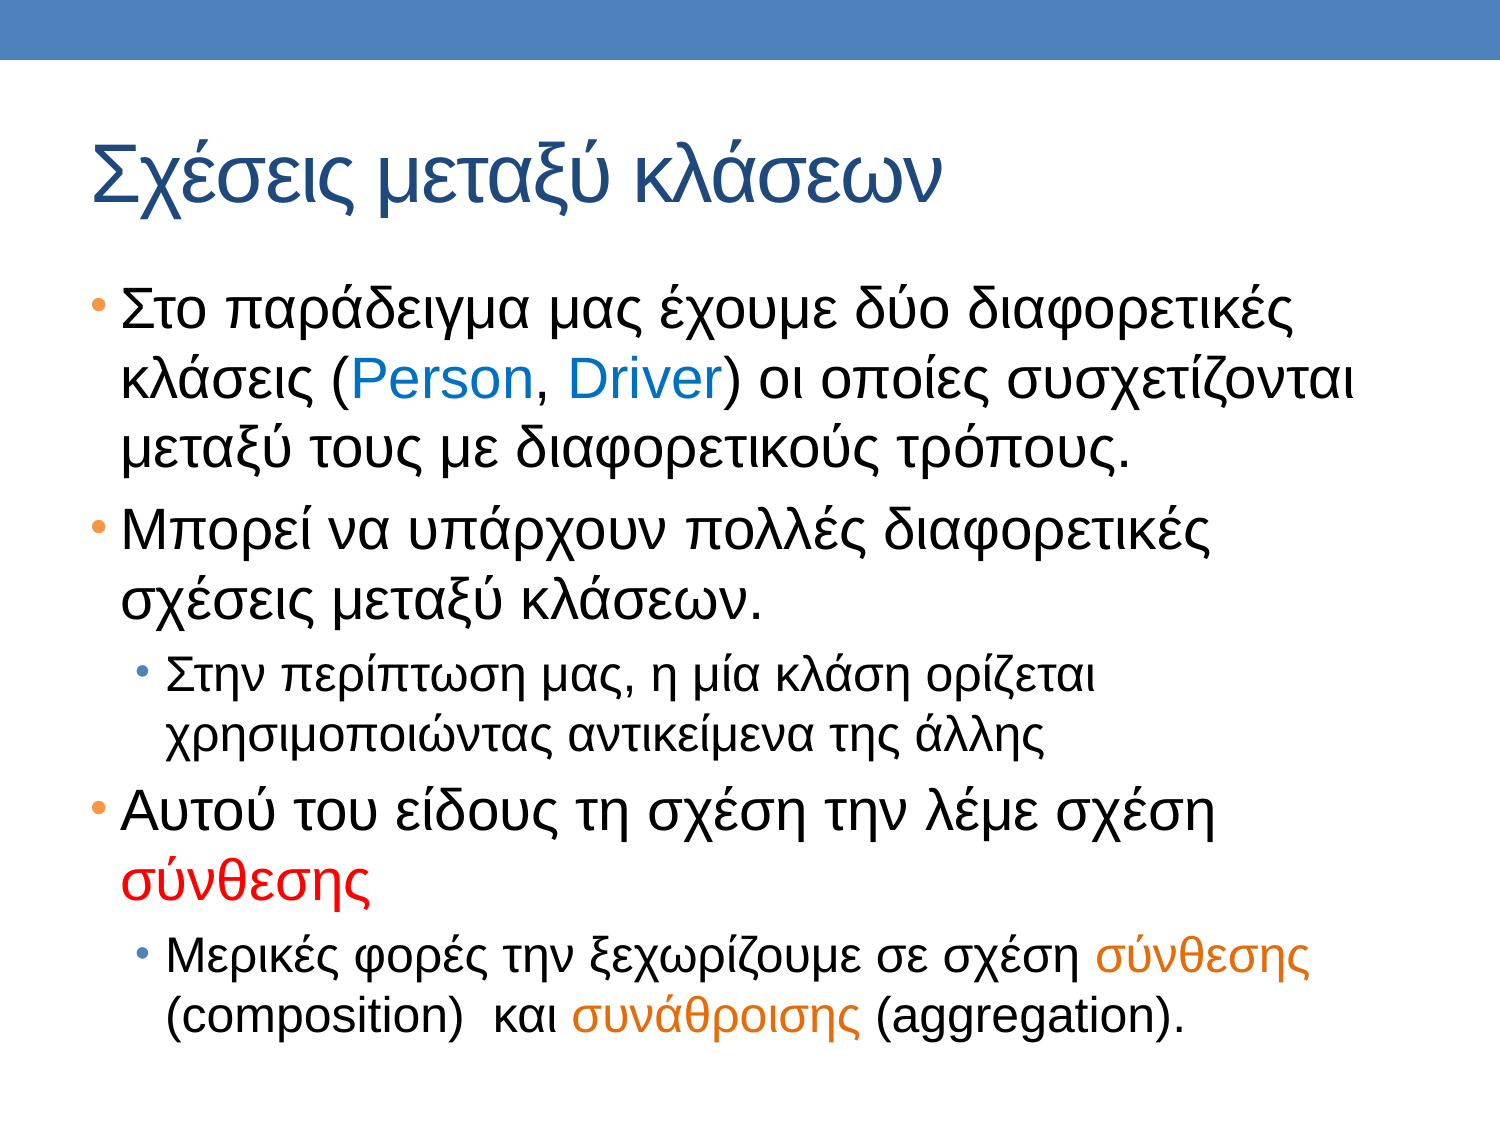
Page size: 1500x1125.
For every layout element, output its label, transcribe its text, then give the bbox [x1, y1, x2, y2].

title Σχέσεις μεταξύ κλάσεων [75, 87, 1425, 250]
list Στο παράδειγμα μας έχουμε δύο διαφορετικές κλάσεις (Person, Driver) οι οποίες συσχετίζονται μεταξύ τους με διαφορετικούς τρόπους. Μπορεί να υπάρχουν πολλές διαφορετικές σχέσεις μεταξύ κλάσεων. Στην περίπτωση μας, η μία κλάση ορίζεται χρησιμοποιώντας αντικείμενα της άλλης Αυτού του είδους τη σχέση την λέμε σχέση σύνθεσης Μερικές φορές την ξεχωρίζουμε σε σχέση σύνθεσης (composition) και συνάθροισης (aggregation). [75, 262, 1425, 1063]
